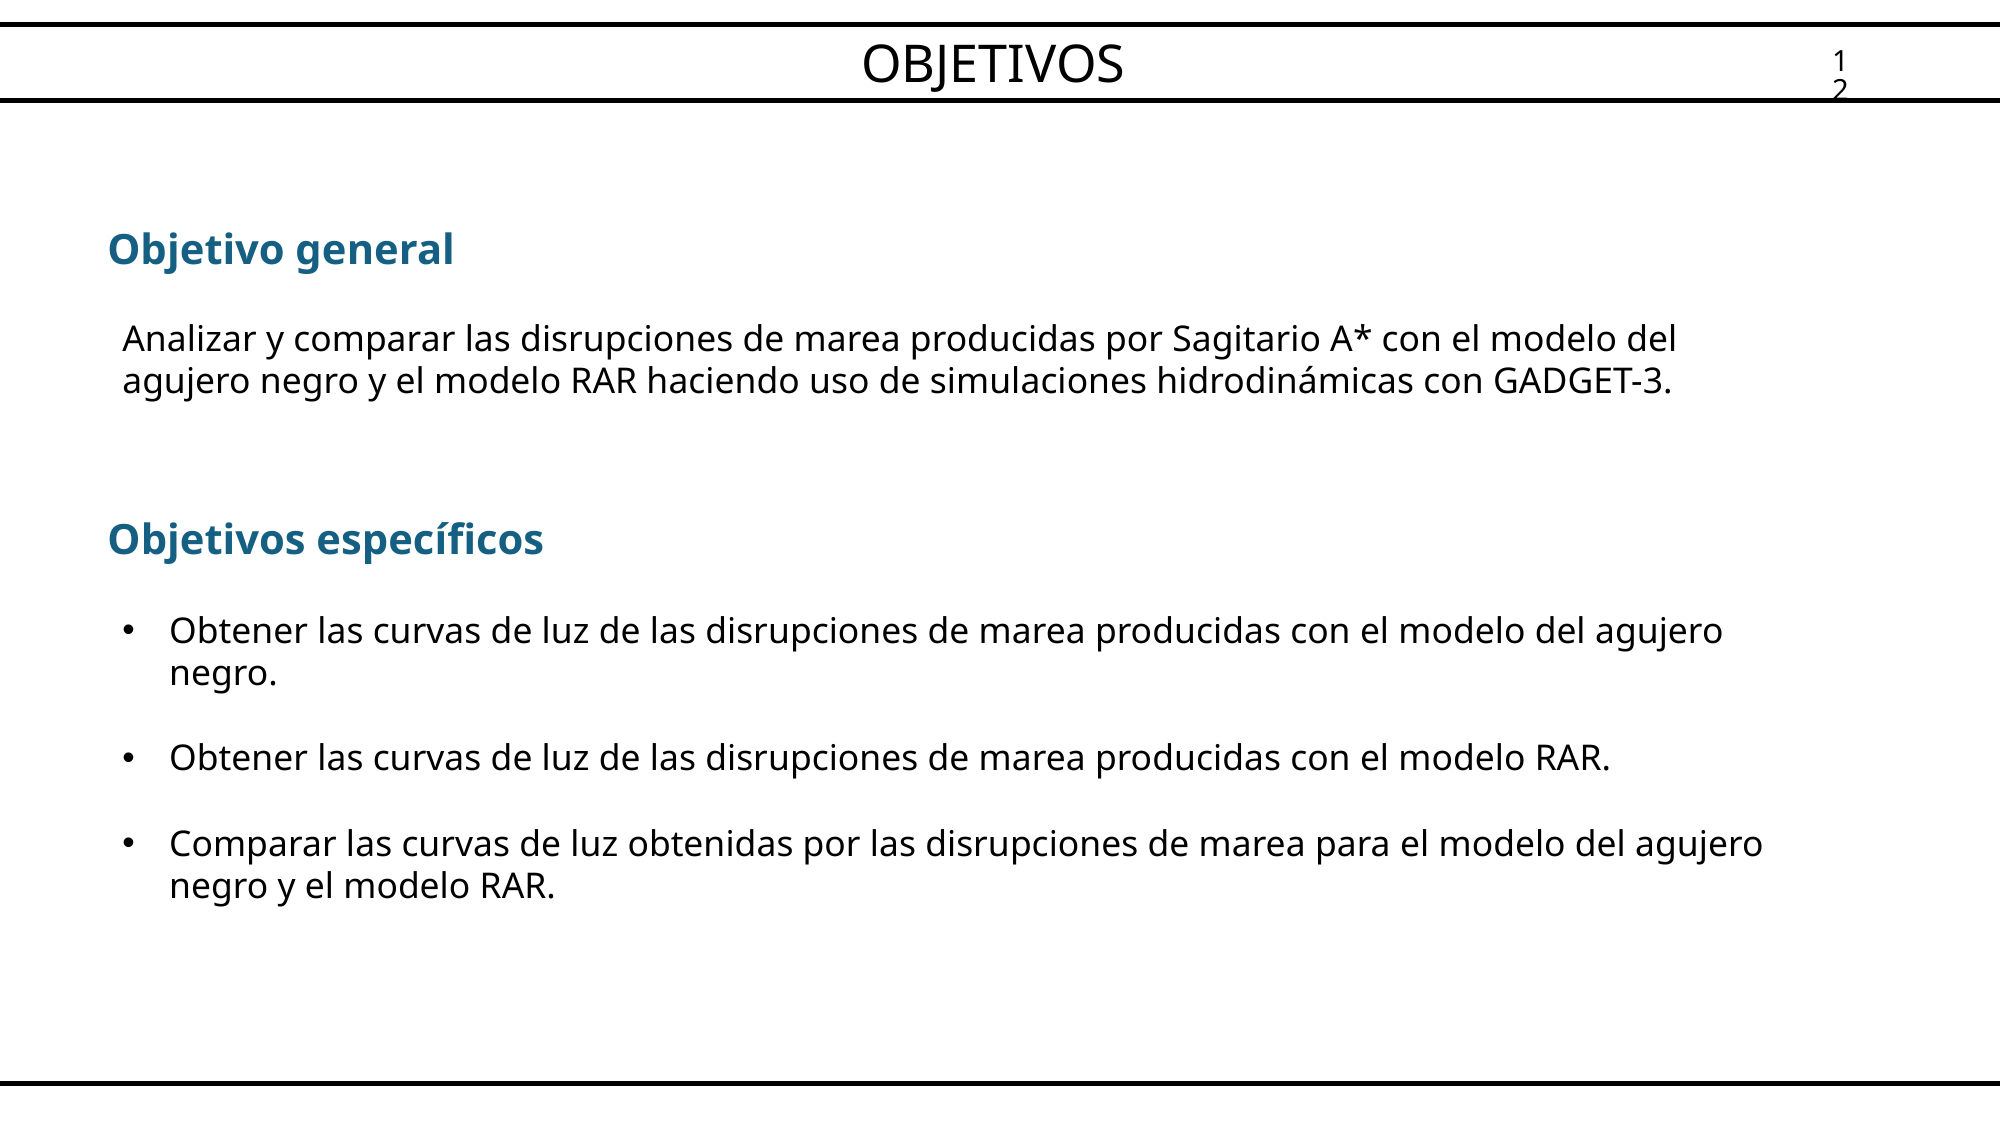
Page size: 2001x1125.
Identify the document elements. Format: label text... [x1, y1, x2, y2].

text_box Obtener las curvas de luz de las disrupciones de marea producidas con el modelo del agujero negro. Obtener las curvas de luz de las disrupciones de marea producidas con el modelo RAR. Comparar las curvas de luz obtenidas por las disrupciones de marea para el modelo del agujero negro y el modelo RAR. [107, 600, 1798, 913]
text_box Analizar y comparar las disrupciones de marea producidas por Sagitario A* con el modelo del agujero negro y el modelo RAR haciendo uso de simulaciones hidrodinámicas con GADGET-3. [107, 308, 1798, 408]
text_box [1558, 24, 2000, 101]
title OBJETIVOS [442, 0, 1558, 132]
slide_number 12 [1817, 32, 1880, 93]
list Objetivos específicos [92, 511, 578, 584]
text_box [0, 1083, 2000, 1125]
text_box [0, 24, 442, 101]
text_box Objetivo general [92, 215, 1093, 281]
